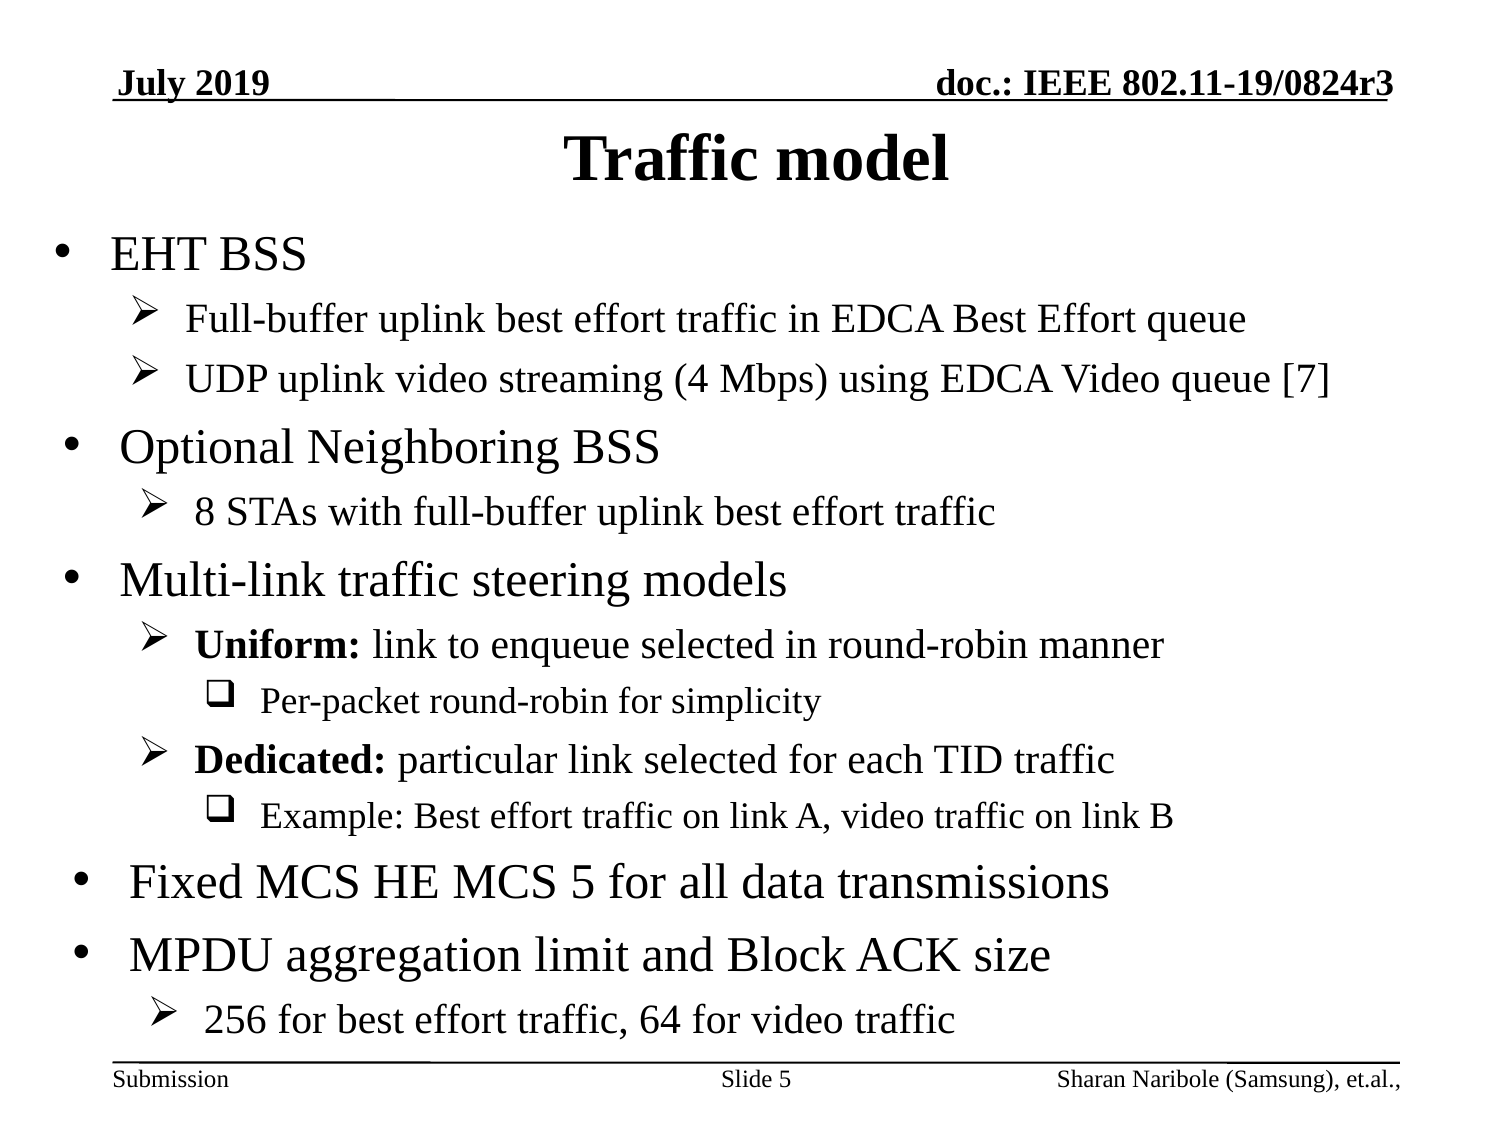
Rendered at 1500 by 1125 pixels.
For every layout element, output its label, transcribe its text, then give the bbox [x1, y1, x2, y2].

footer Sharan Naribole (Samsung), et.al., [1007, 1061, 1402, 1093]
list EHT BSS Full-buffer uplink best effort traffic in EDCA Best Effort queue UDP uplink video streaming (4 Mbps) using EDCA Video queue [7] Optional Neighboring BSS 8 STAs with full-buffer uplink best effort traffic Multi-link traffic steering models Uniform: link to enqueue selected in round-robin manner Per-packet round-robin for simplicity Dedicated: particular link selected for each TID traffic Example: Best effort traffic on link A, video traffic on link B Fixed MCS HE MCS 5 for all data transmissions MPDU aggregation limit and Block ACK size 256 for best effort traffic, 64 for video traffic [38, 212, 1500, 529]
title Traffic model [112, 58, 1402, 212]
slide_number Slide 5 [712, 1061, 800, 1123]
